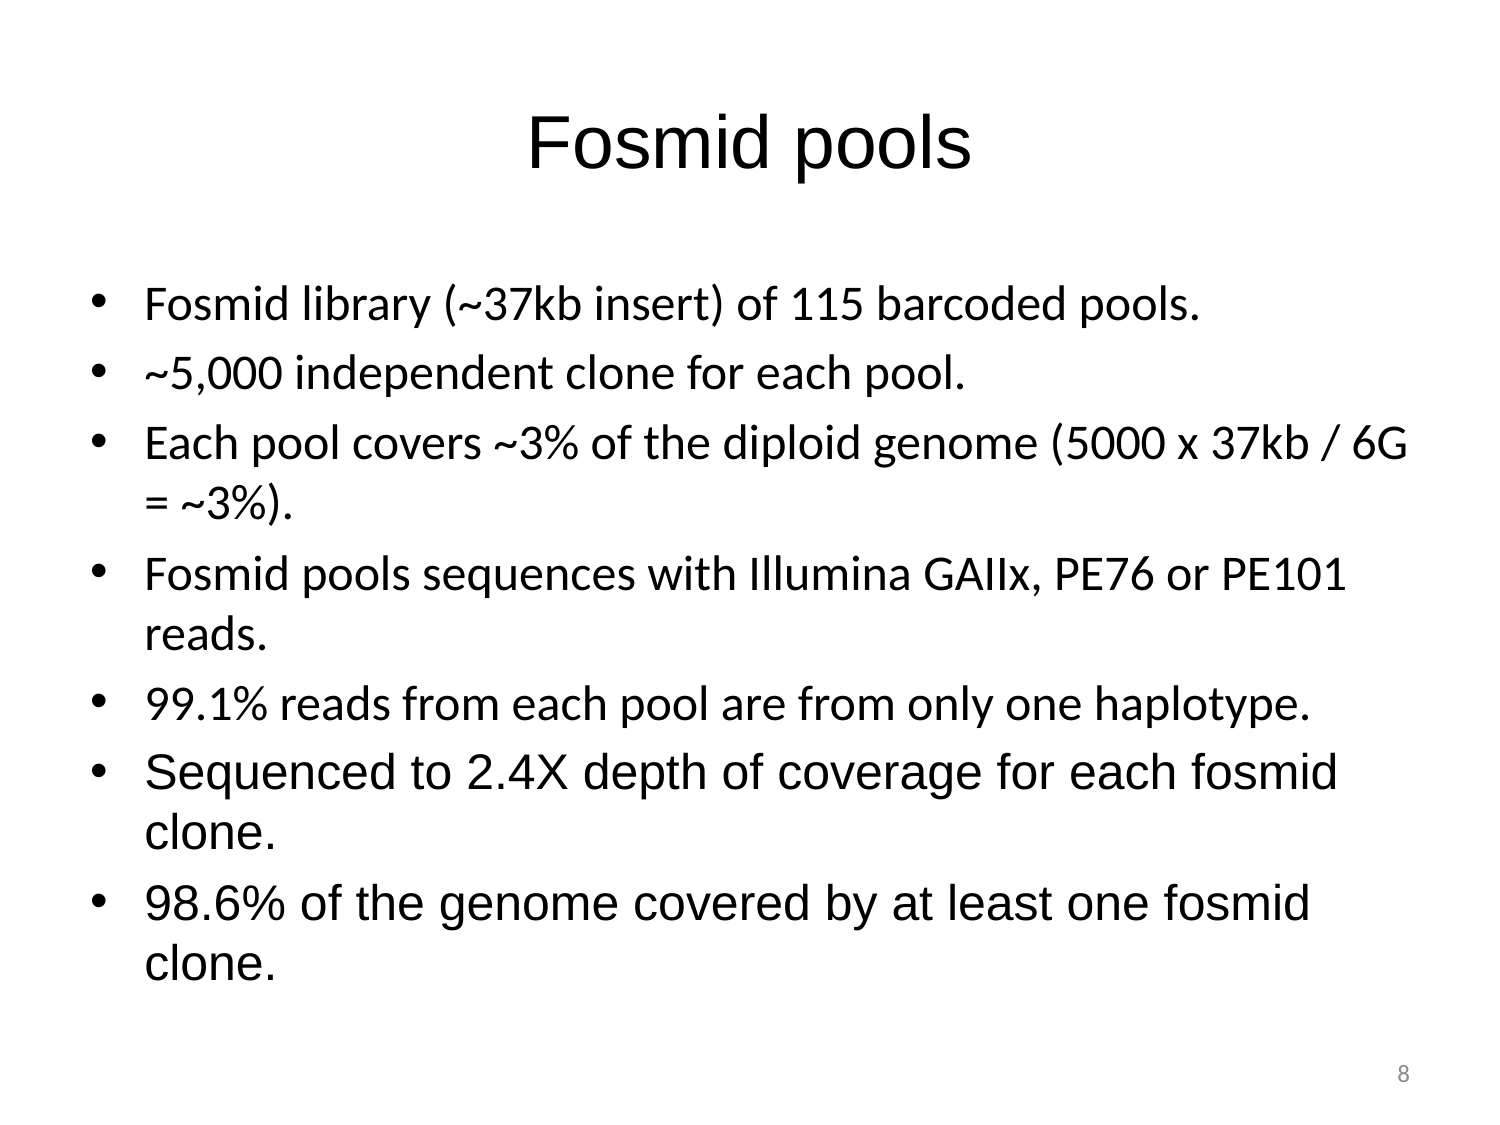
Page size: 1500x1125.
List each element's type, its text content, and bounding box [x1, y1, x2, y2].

slide_number 8 [1074, 1042, 1425, 1103]
title Fosmid pools [75, 45, 1425, 233]
list Fosmid library (~37kb insert) of 115 barcoded pools. ~5,000 independent clone for each pool. Each pool covers ~3% of the diploid genome (5000 x 37kb / 6G = ~3%). Fosmid pools sequences with Illumina GAIIx, PE76 or PE101 reads. 99.1% reads from each pool are from only one haplotype. Sequenced to 2.4X depth of coverage for each fosmid clone. 98.6% of the genome covered by at least one fosmid clone. [75, 262, 1425, 1005]
